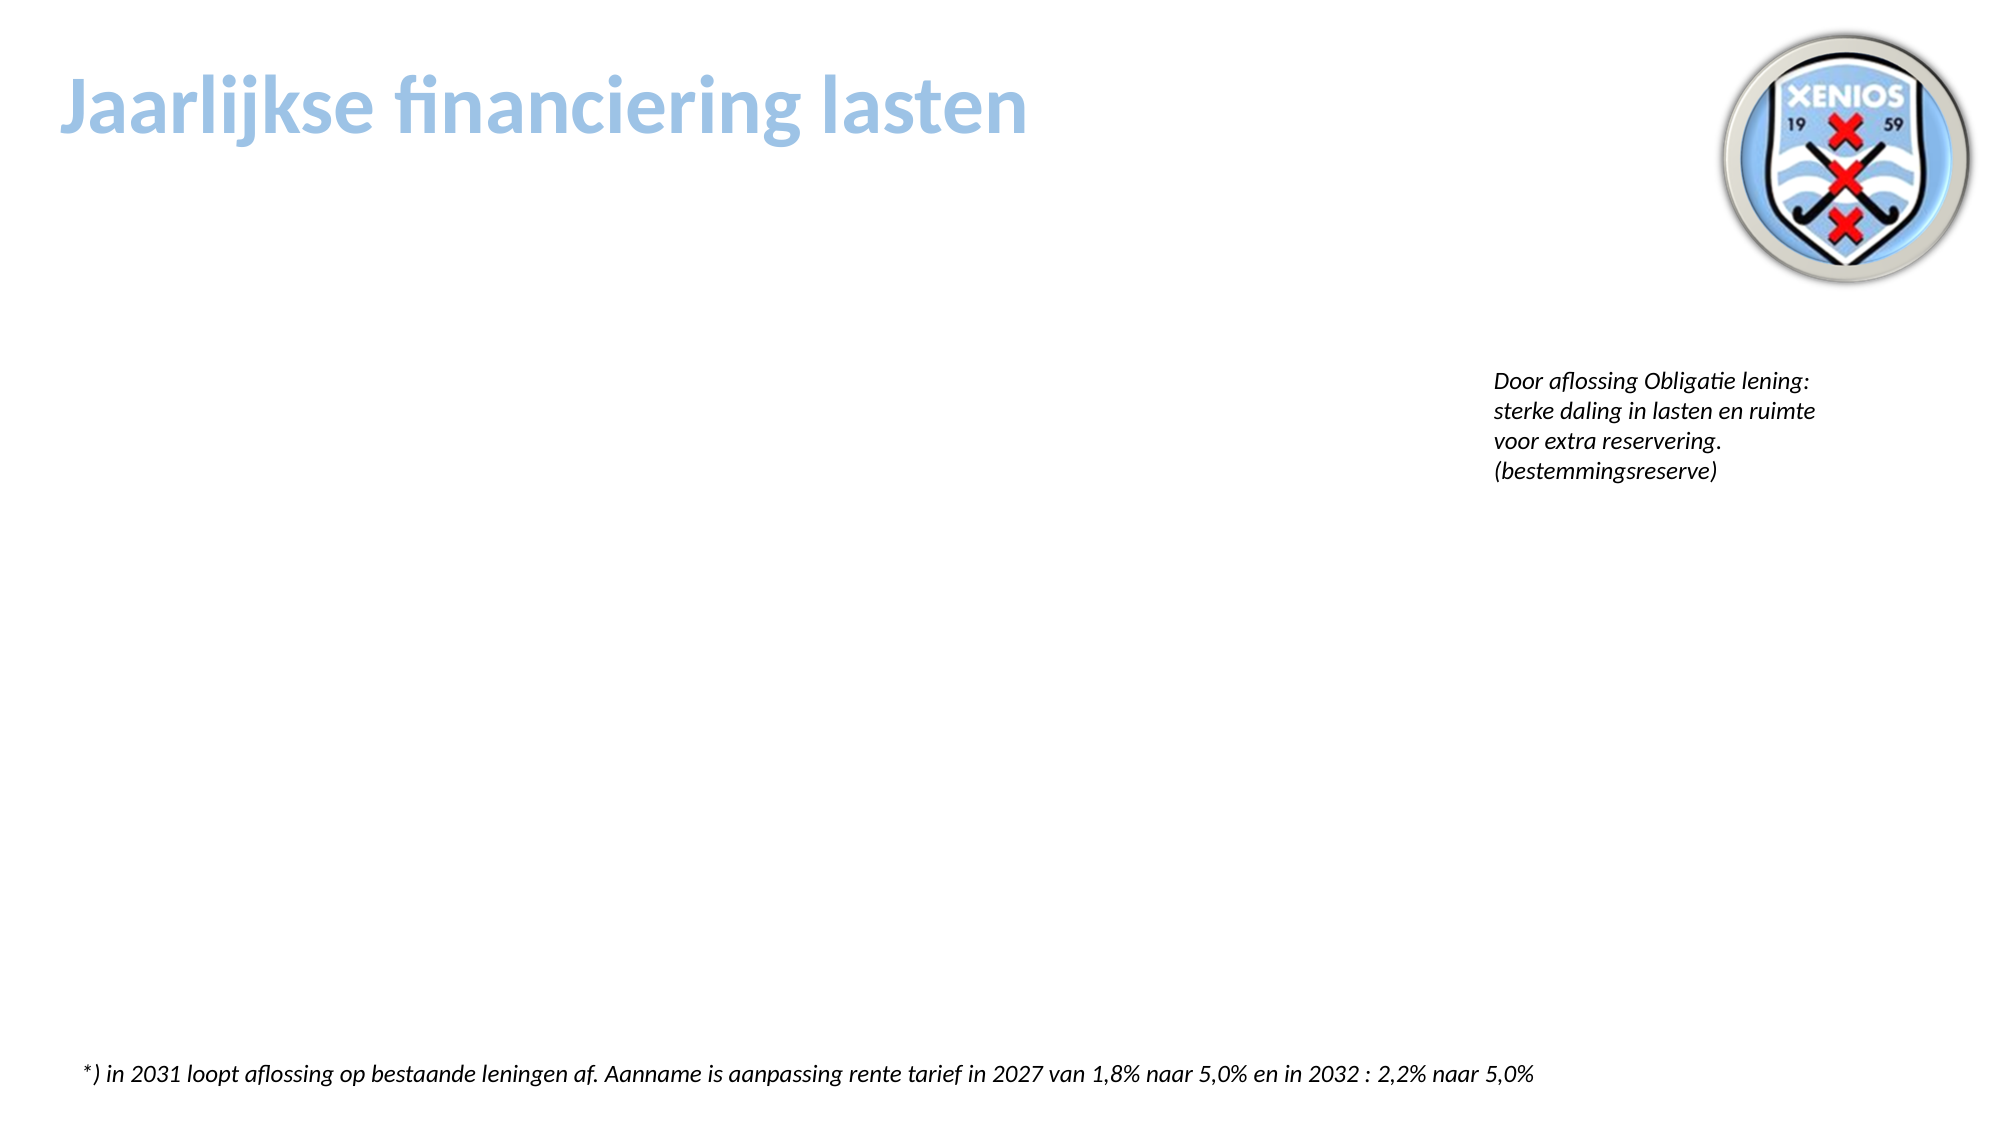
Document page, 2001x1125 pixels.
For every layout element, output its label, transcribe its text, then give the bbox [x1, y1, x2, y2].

text_box Jaarlijkse financiering lasten [45, 42, 1710, 158]
text_box *) in 2031 loopt aflossing op bestaande leningen af. Aanname is aanpassing rente tarief in 2027 van 1,8% naar 5,0% en in 2032 : 2,2% naar 5,0% [65, 1050, 1885, 1096]
picture [1710, 22, 1983, 295]
picture [44, 146, 1638, 1034]
text_box Door aflossing Obligatie lening: sterke daling in lasten en ruimte voor extra reservering. (bestemmingsreserve) [1638, 357, 1864, 492]
